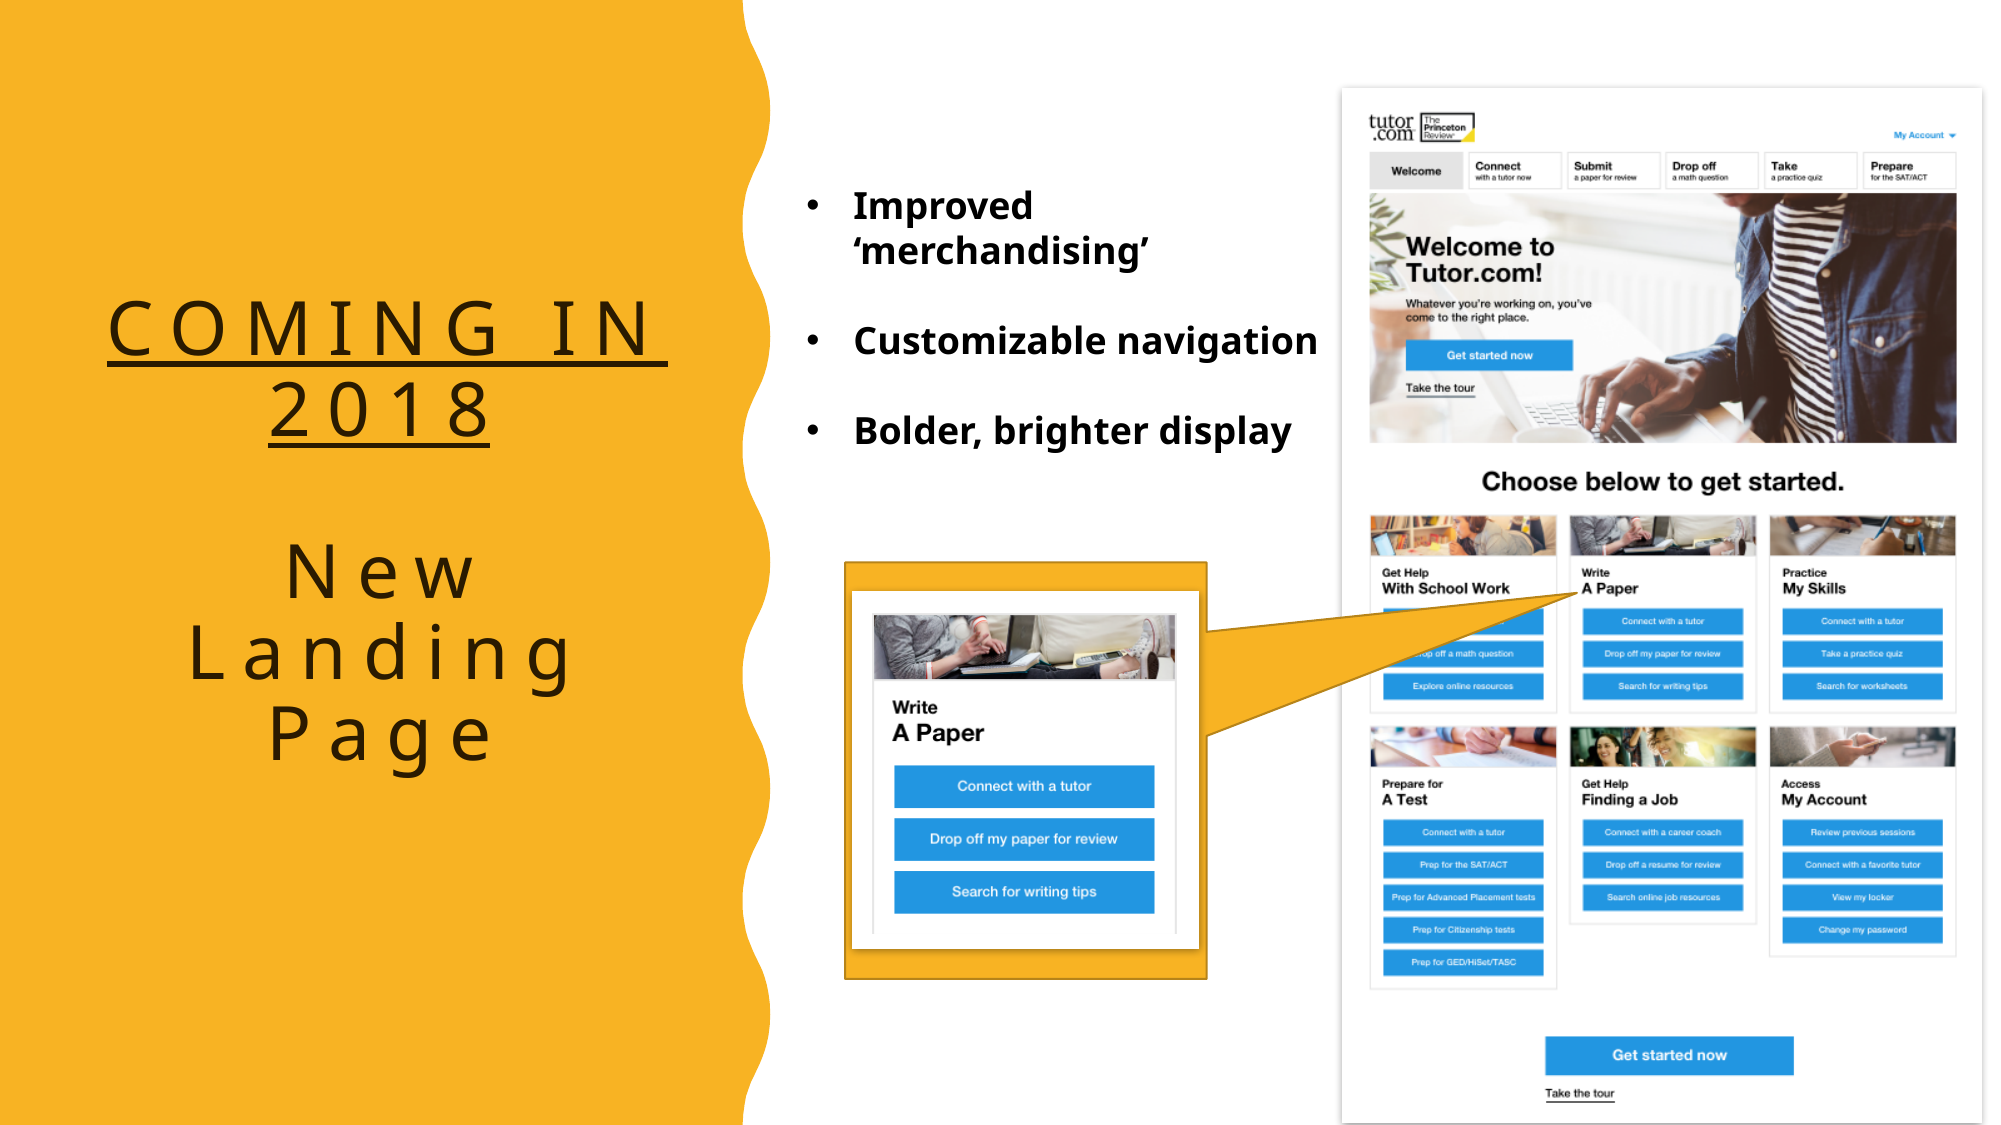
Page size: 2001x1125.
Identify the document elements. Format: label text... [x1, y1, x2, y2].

text_box [743, 0, 2000, 1125]
title Coming in 2018 New Landing Page [60, 223, 714, 935]
picture [1356, 102, 1968, 1109]
text_box Improved ‘merchandising’ Customizable navigation Bolder, brighter display [791, 174, 1336, 550]
text_box [0, 0, 771, 1125]
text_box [845, 562, 1207, 979]
